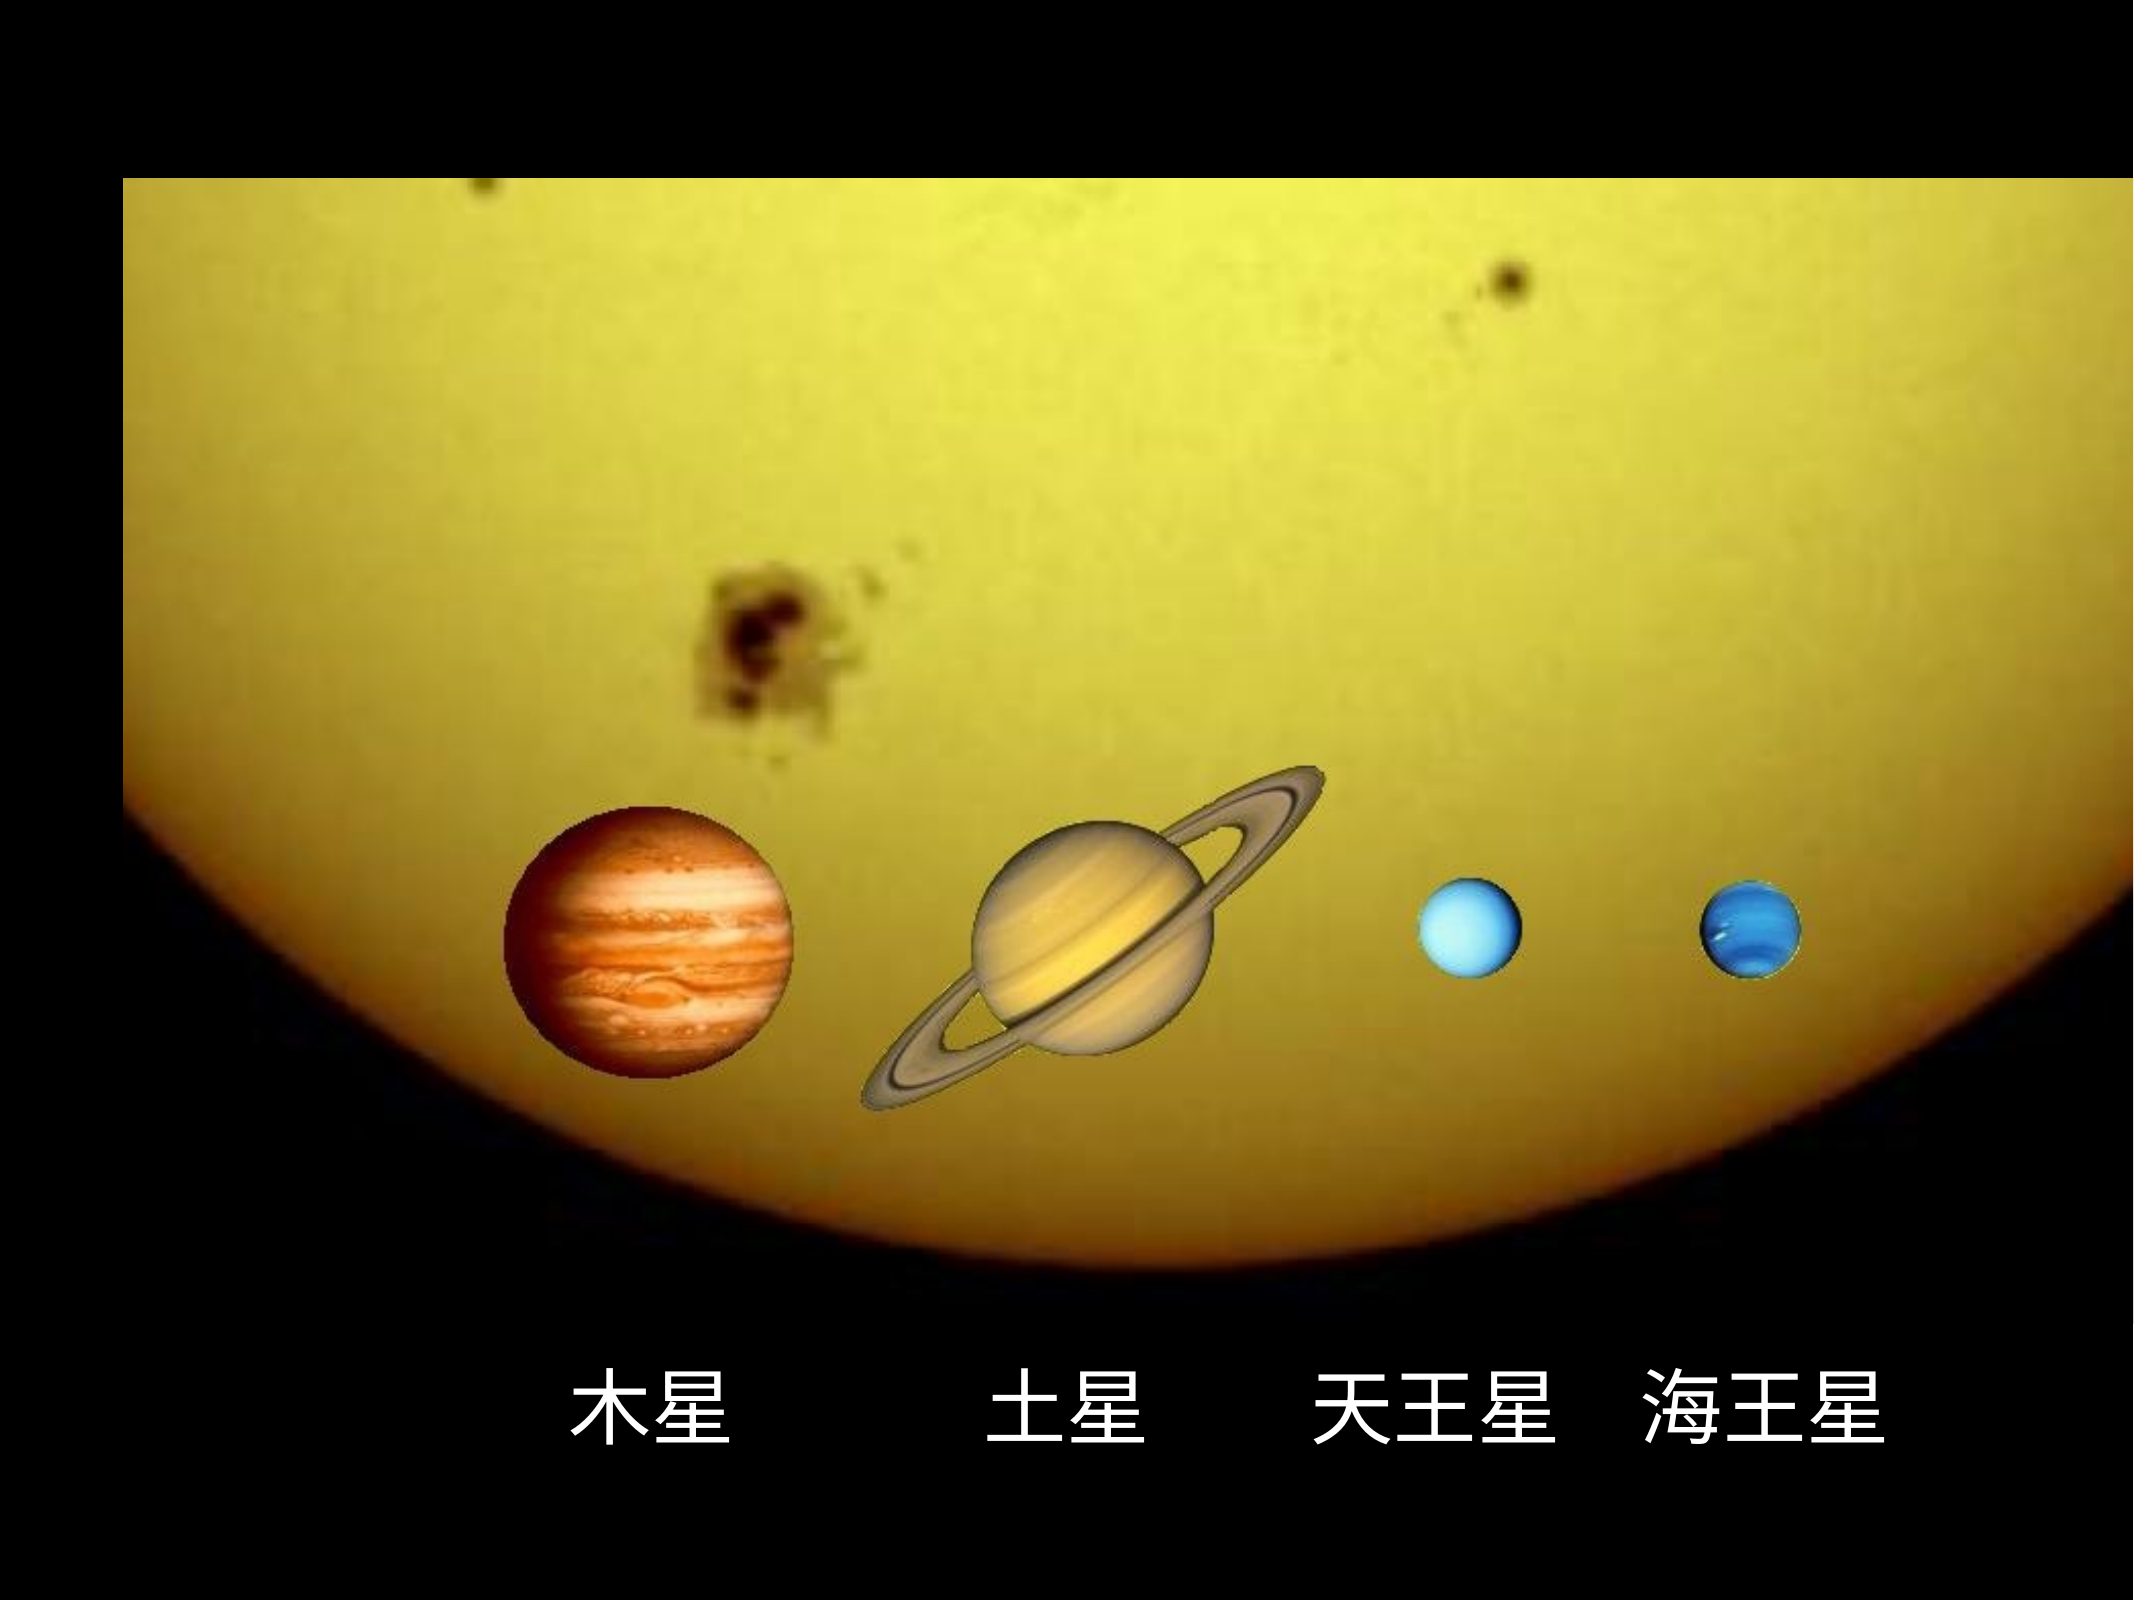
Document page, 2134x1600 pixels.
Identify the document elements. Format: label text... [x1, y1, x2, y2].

text_box 木星 [560, 1346, 744, 1464]
text_box 土星 [974, 1346, 1159, 1464]
text_box 天王星 [1302, 1346, 1569, 1464]
picture [123, 178, 2134, 1324]
text_box 海王星 [1631, 1346, 1898, 1464]
